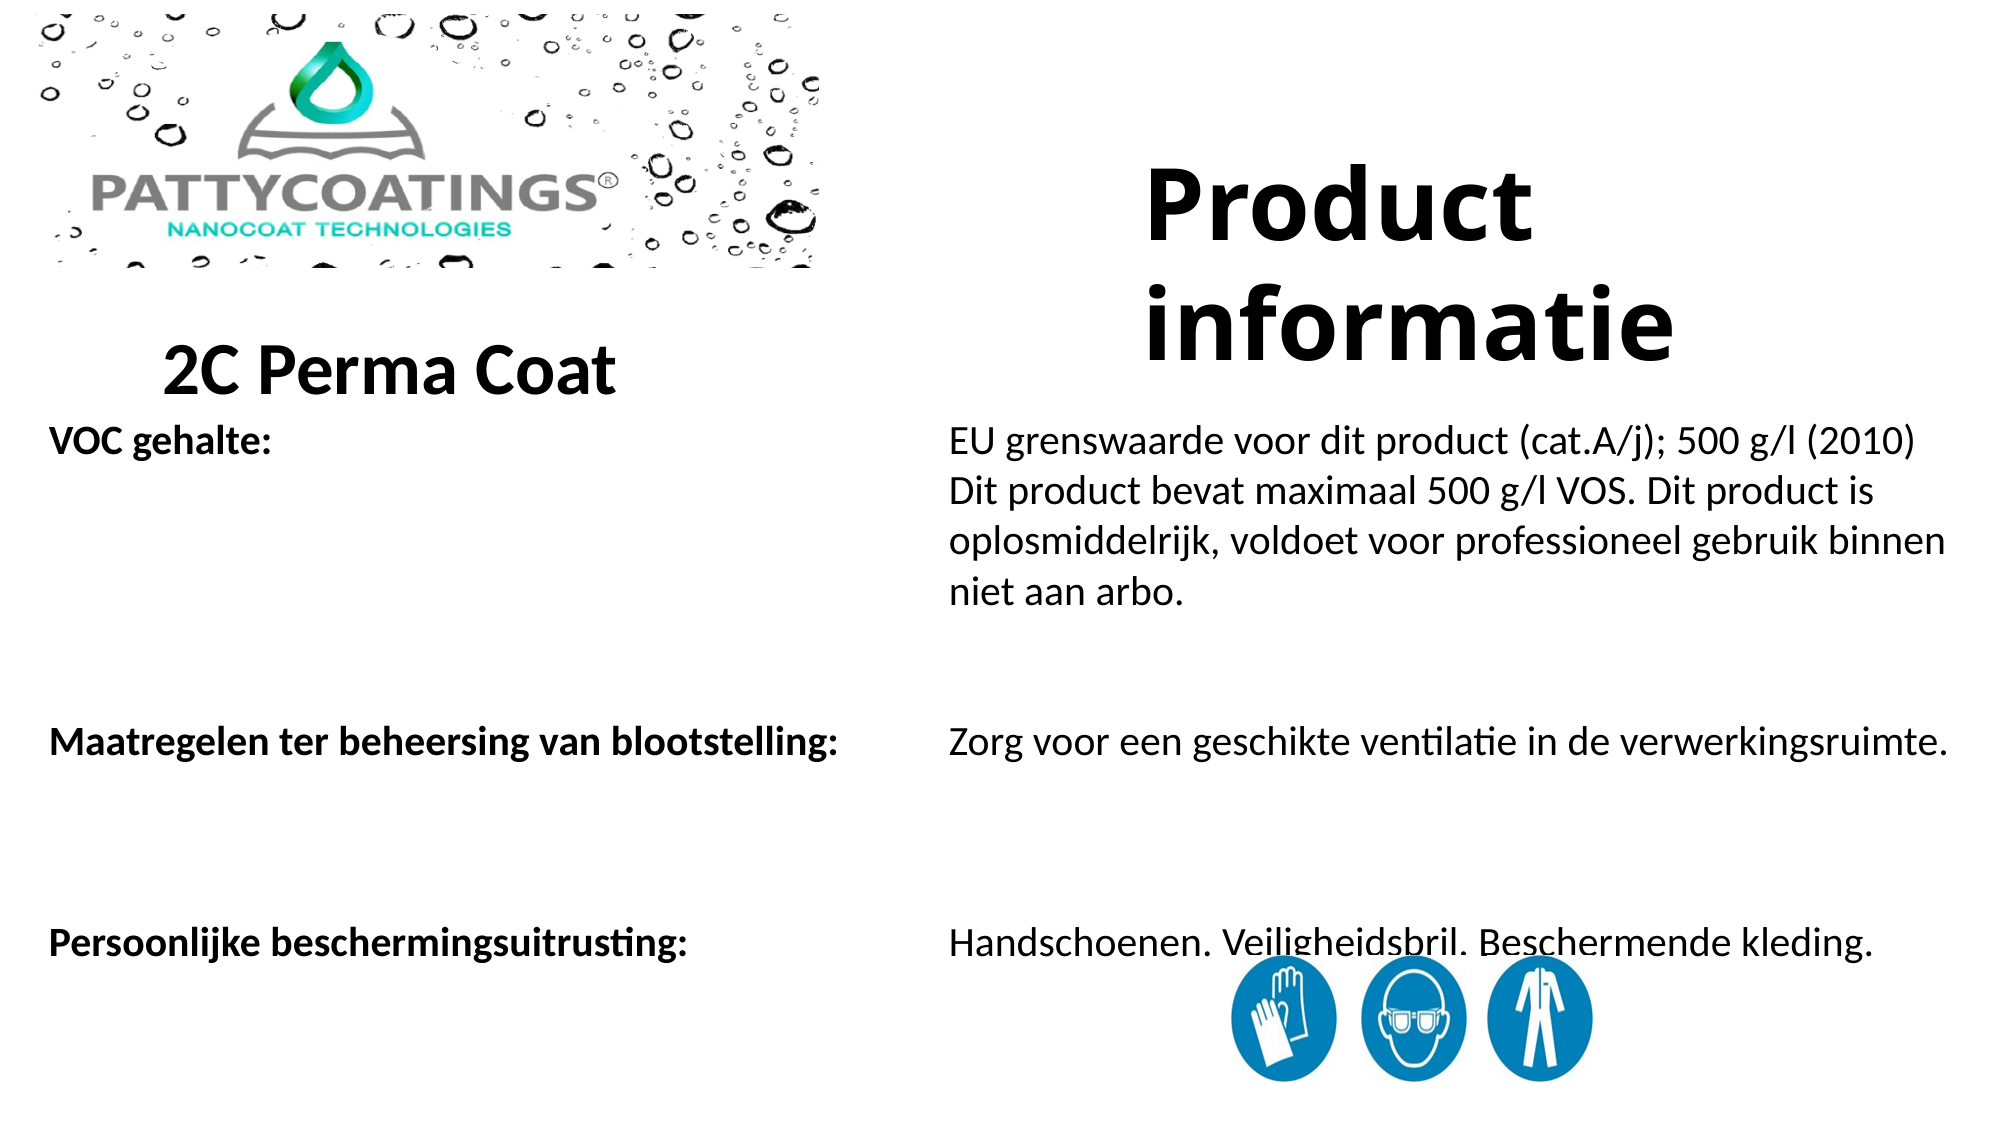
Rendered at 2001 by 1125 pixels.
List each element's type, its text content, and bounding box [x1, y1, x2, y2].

picture [1251, 966, 1308, 1066]
picture [1378, 969, 1450, 1068]
text_box 2C Perma Coat [0, 305, 760, 417]
picture [1516, 968, 1564, 1067]
picture [1542, 955, 1593, 1009]
picture [33, 14, 819, 269]
text_box VOC gehalte: EU grenswaarde voor dit product (cat.A/j); 500 g/l (2010) Dit product bevat maximaal 500 g/l VOS. Dit product is oplosmiddelrijk, voldoet voor professioneel gebruik binnen niet aan arbo. Maatregelen ter beheersing van blootstelling: Zorg voor een geschikte ventilatie in de verwerkingsruimte. Persoonlijke beschermingsuitrusting: Handschoenen. Veiligheidsbril. Beschermende kleding. [34, 405, 1966, 1125]
picture [1545, 1028, 1593, 1082]
picture [1230, 955, 1537, 1082]
text_box Product informatie [1127, 132, 1906, 388]
